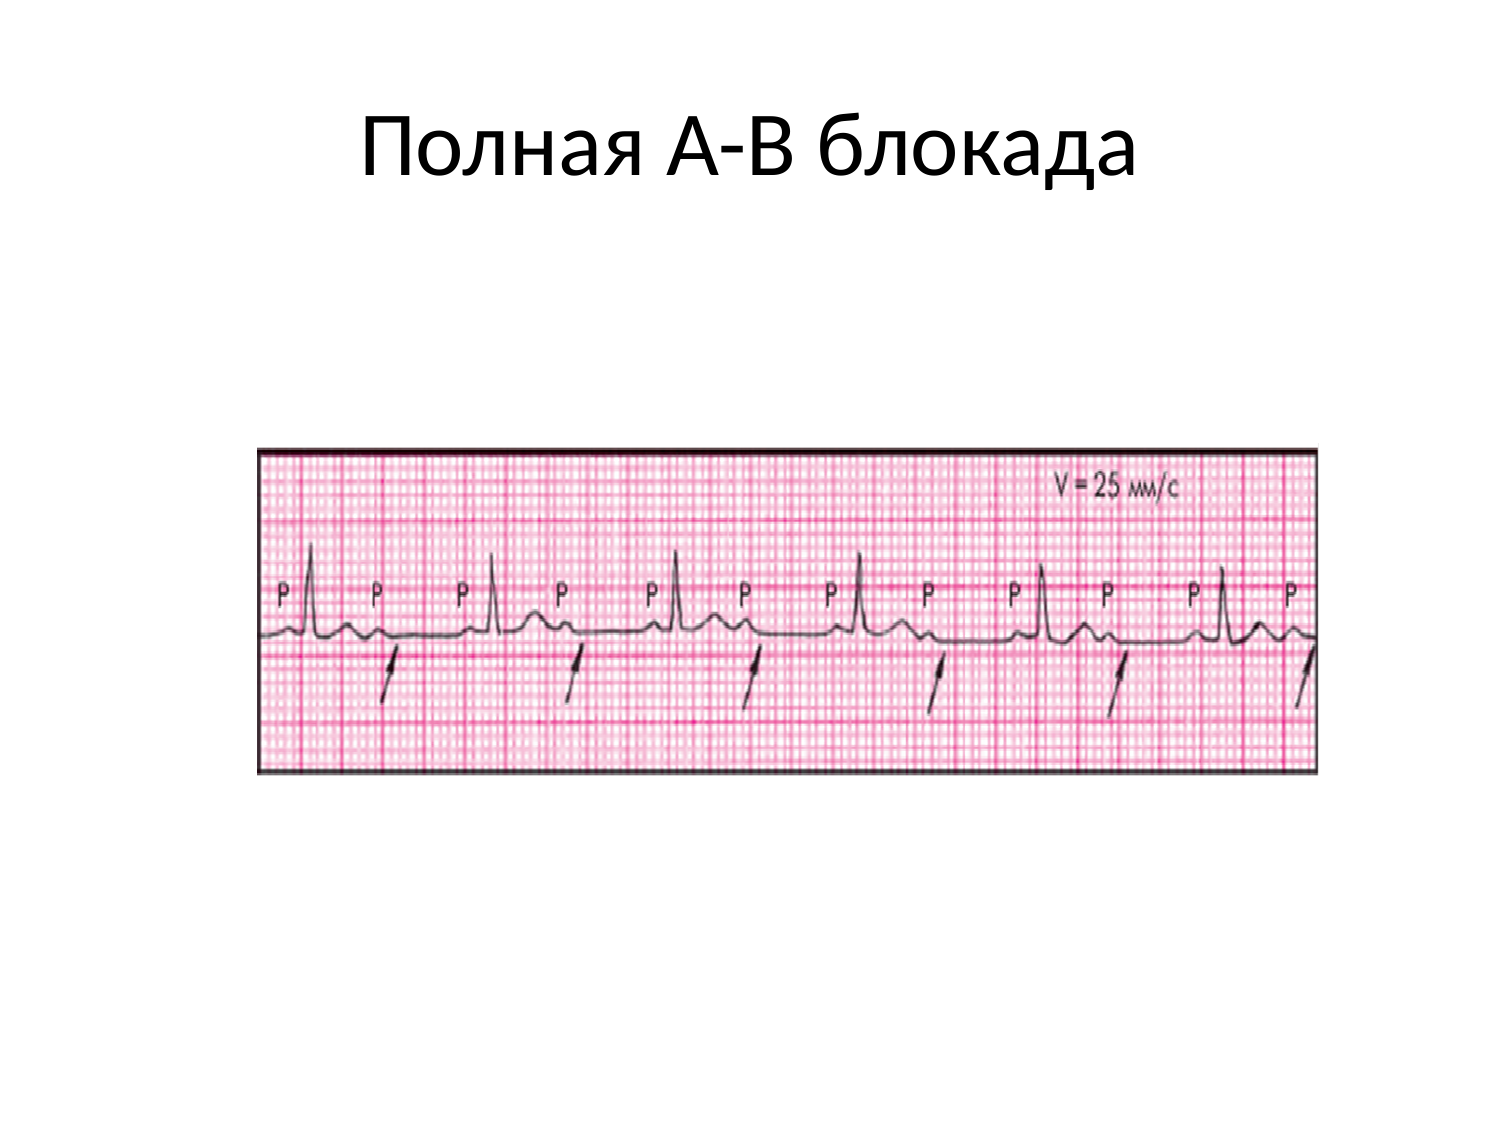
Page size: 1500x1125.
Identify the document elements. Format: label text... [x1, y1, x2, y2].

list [257, 443, 1319, 778]
title Полная А-В блокада [75, 45, 1425, 233]
